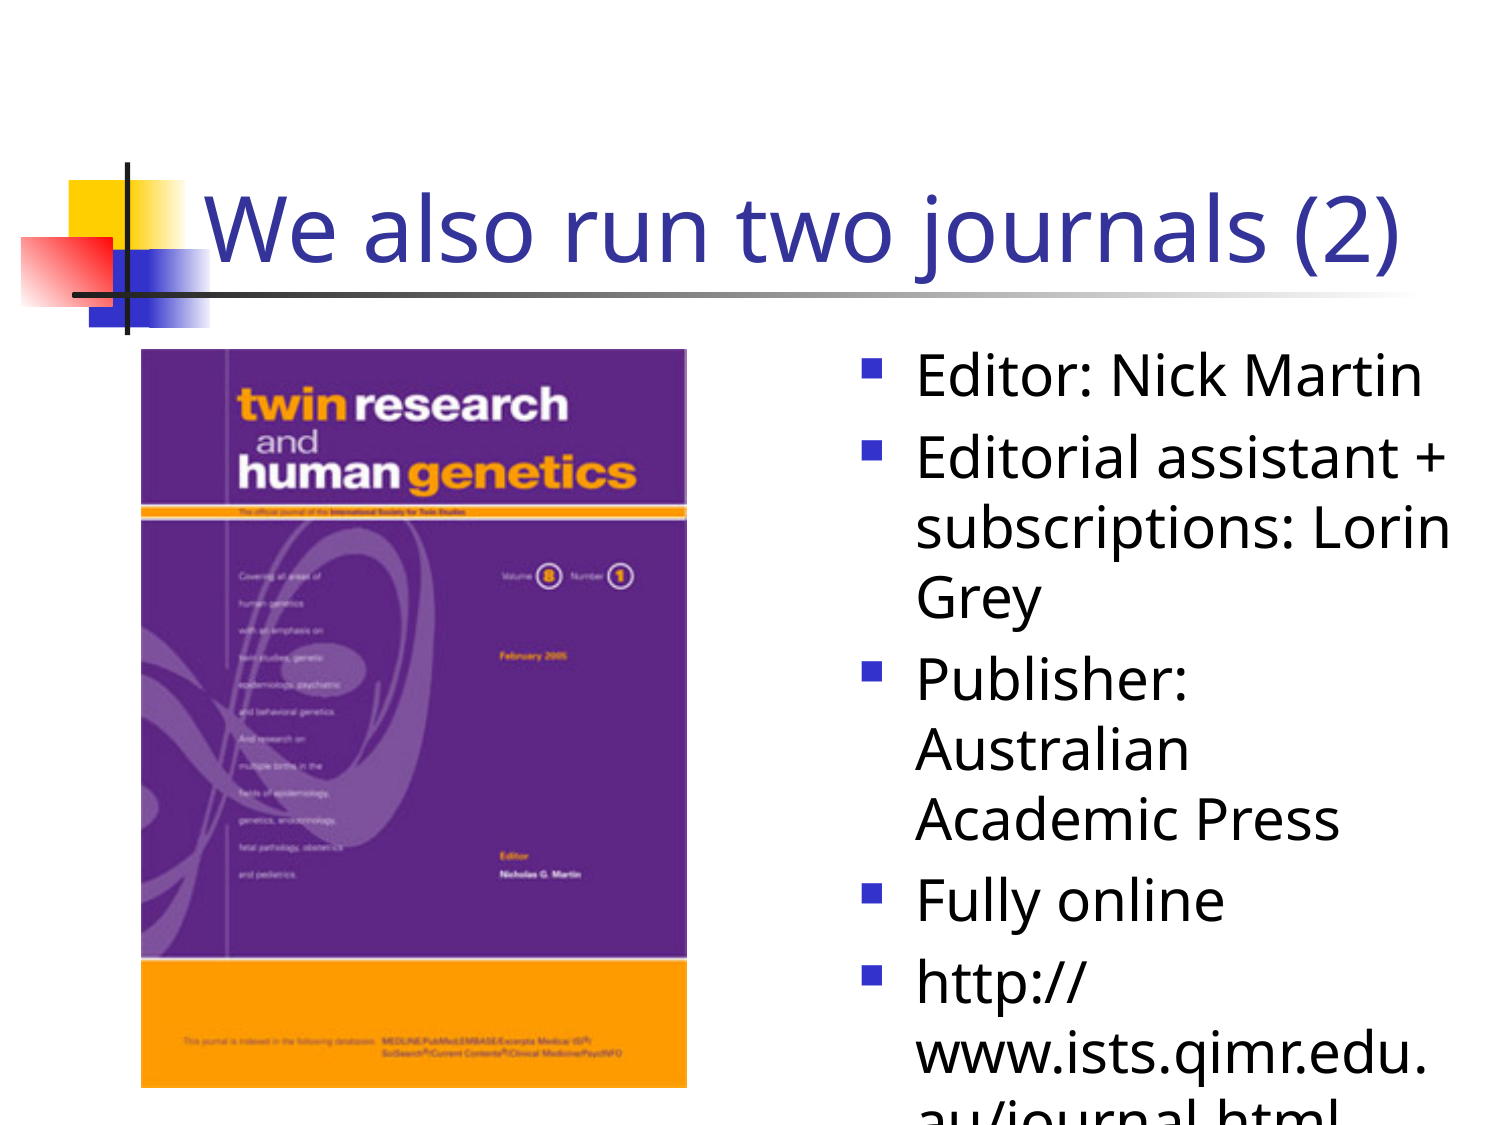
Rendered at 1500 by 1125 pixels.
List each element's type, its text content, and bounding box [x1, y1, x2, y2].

list Editor: Nick Martin Editorial assistant + subscriptions: Lorin Grey Publisher: Australian Academic Press Fully online http://www.ists.qimr.edu.au/journal.html [843, 330, 1470, 1007]
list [140, 349, 688, 1088]
title We also run two journals (2) [188, 101, 1468, 289]
